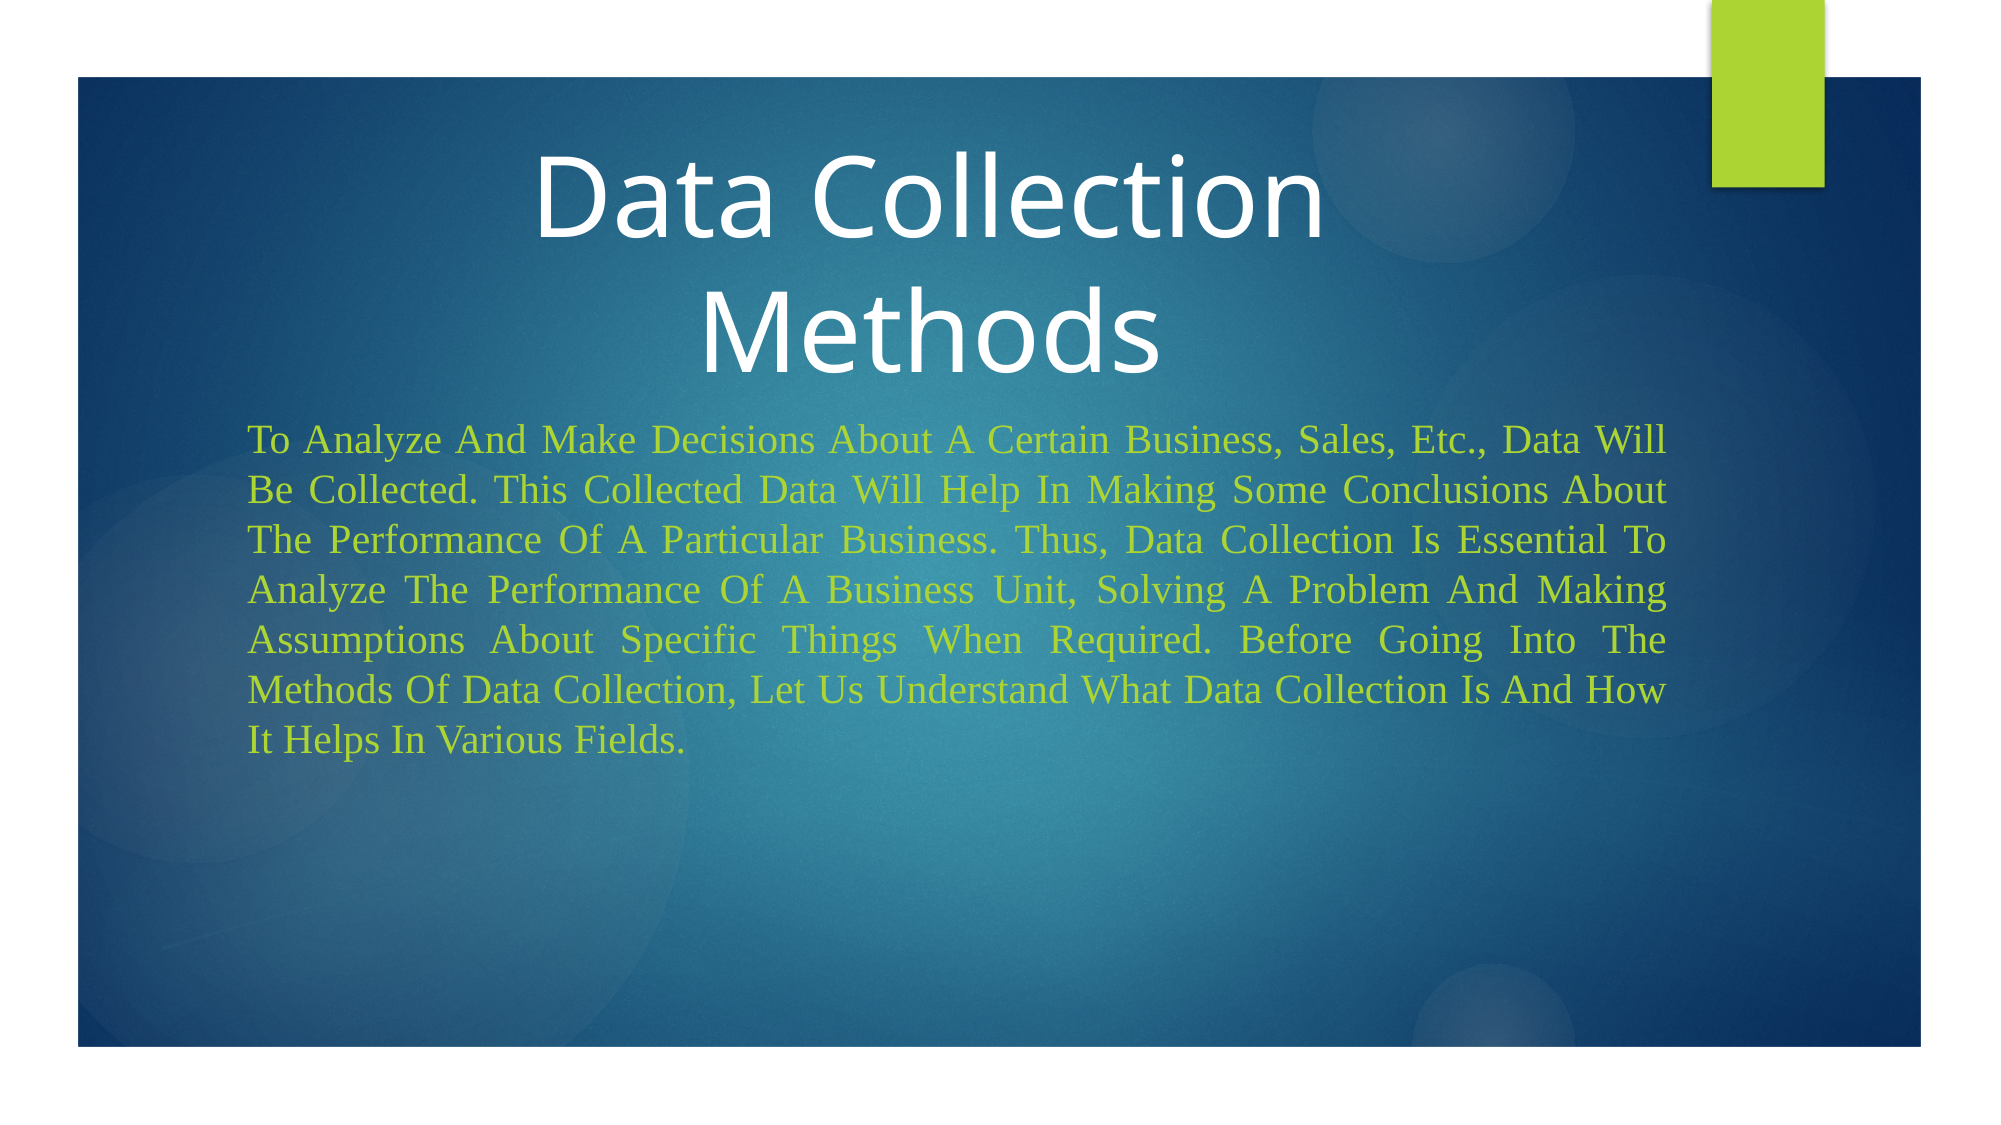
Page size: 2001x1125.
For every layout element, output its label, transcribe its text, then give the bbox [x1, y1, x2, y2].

title Data Collection Methods [293, 87, 1568, 403]
subtitle To Analyze And Make Decisions About A Certain Business, Sales, Etc., Data Will Be Collected. This Collected Data Will Help In Making Some Conclusions About The Performance Of A Particular Business. Thus, Data Collection Is Essential To Analyze The Performance Of A Business Unit, Solving A Problem And Making Assumptions About Specific Things When Required. Before Going Into The Methods Of Data Collection, Let Us Understand What Data Collection Is And How It Helps In Various Fields. [232, 403, 1684, 1100]
